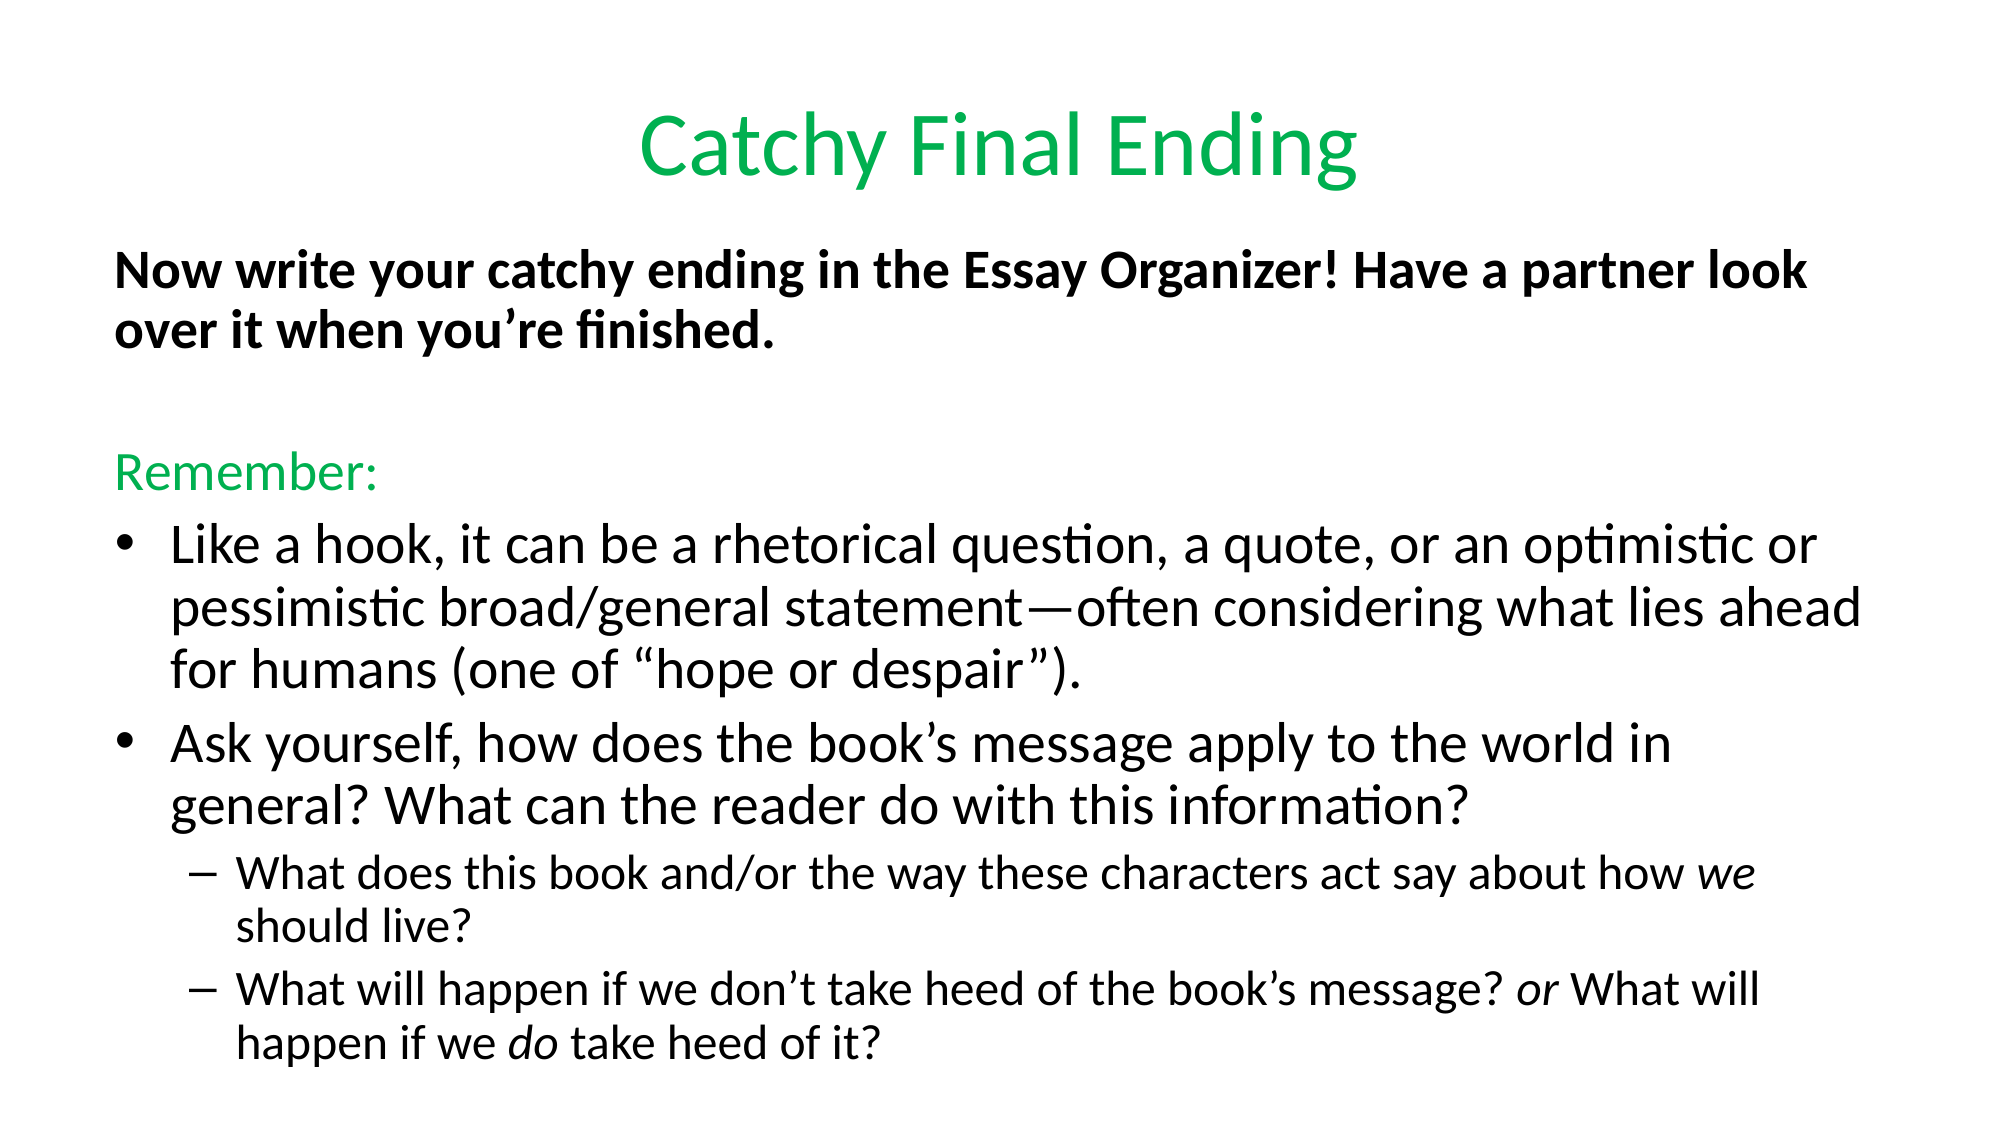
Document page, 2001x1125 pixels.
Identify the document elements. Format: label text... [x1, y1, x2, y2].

list Now write your catchy ending in the Essay Organizer! Have a partner look over it when you’re finished. Remember: Like a hook, it can be a rhetorical question, a quote, or an optimistic or pessimistic broad/general statement—often considering what lies ahead for humans (one of “hope or despair”). Ask yourself, how does the book’s message apply to the world in general? What can the reader do with this information? What does this book and/or the way these characters act say about how we should live? What will happen if we don’t take heed of the book’s message? or What will happen if we do take heed of it? [99, 232, 1900, 1082]
title Catchy Final Ending [99, 45, 1900, 232]
